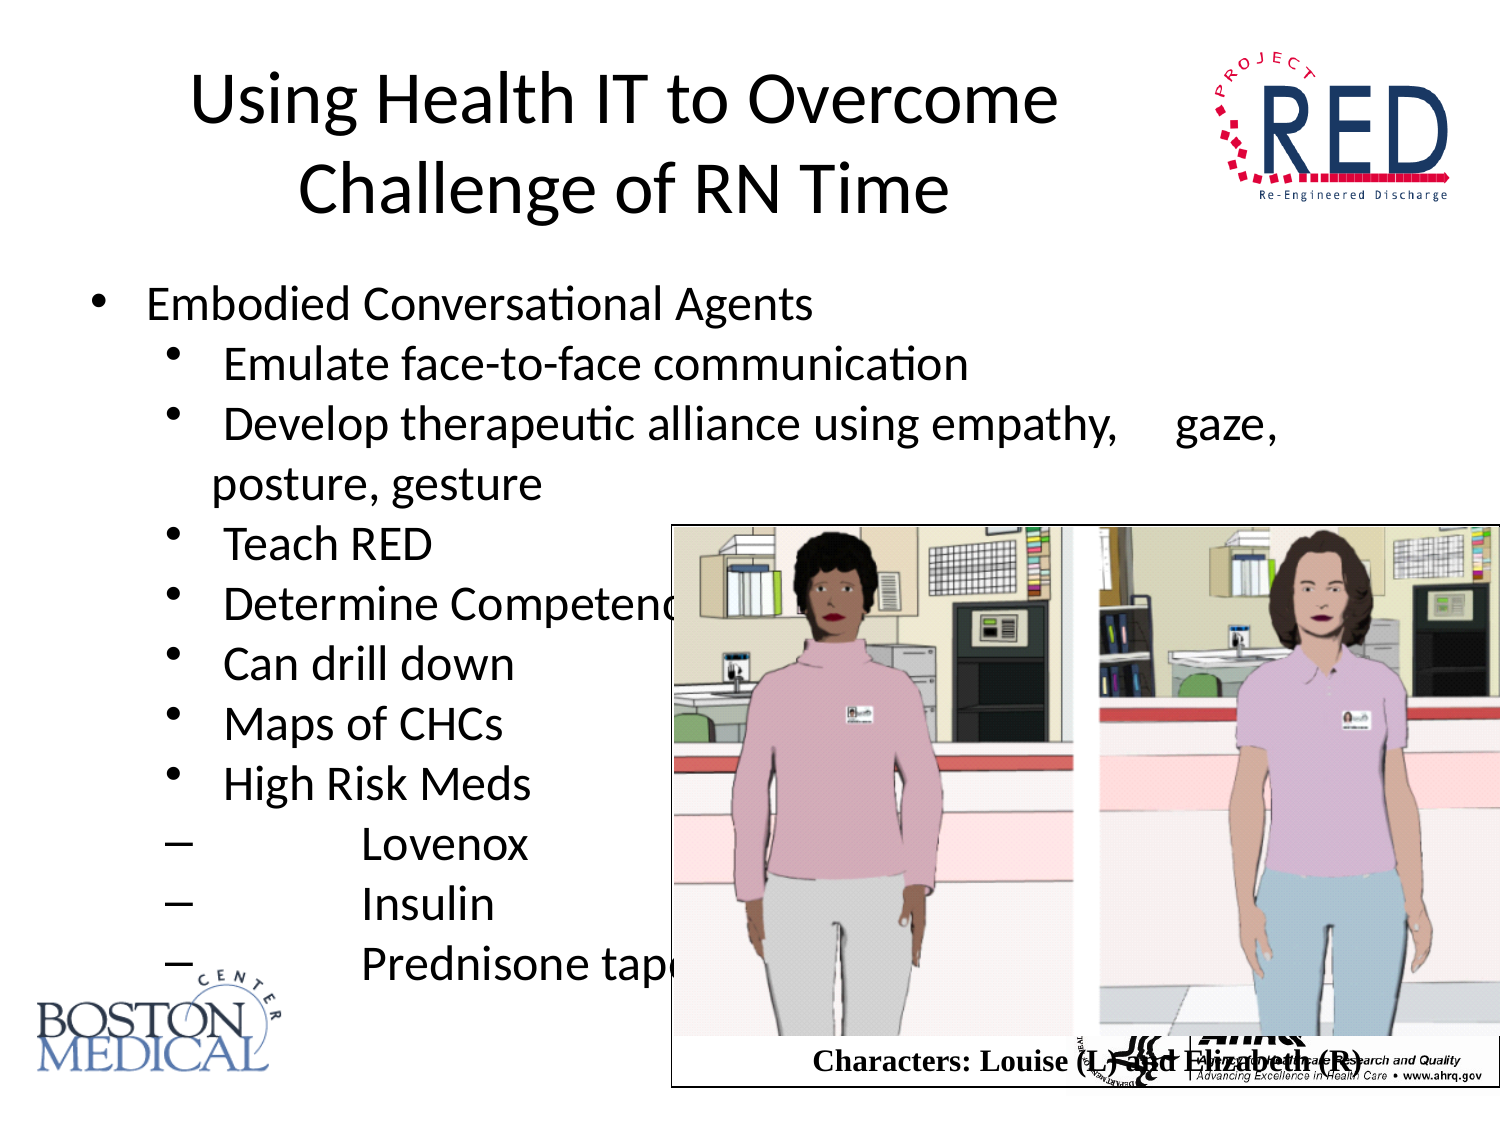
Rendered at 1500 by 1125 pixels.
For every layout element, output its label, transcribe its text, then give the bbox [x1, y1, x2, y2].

picture [1066, 1088, 1500, 1096]
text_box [671, 524, 1500, 1088]
title Using Health IT to Overcome Challenge of RN Time [75, 45, 1175, 233]
list Embodied Conversational Agents Emulate face-to-face communication Develop therapeutic alliance using empathy, gaze, posture, gesture Teach RED Determine Competency Can drill down Maps of CHCs High Risk Meds Lovenox Insulin Prednisone taper [75, 262, 1425, 1005]
picture [1212, 49, 1451, 204]
